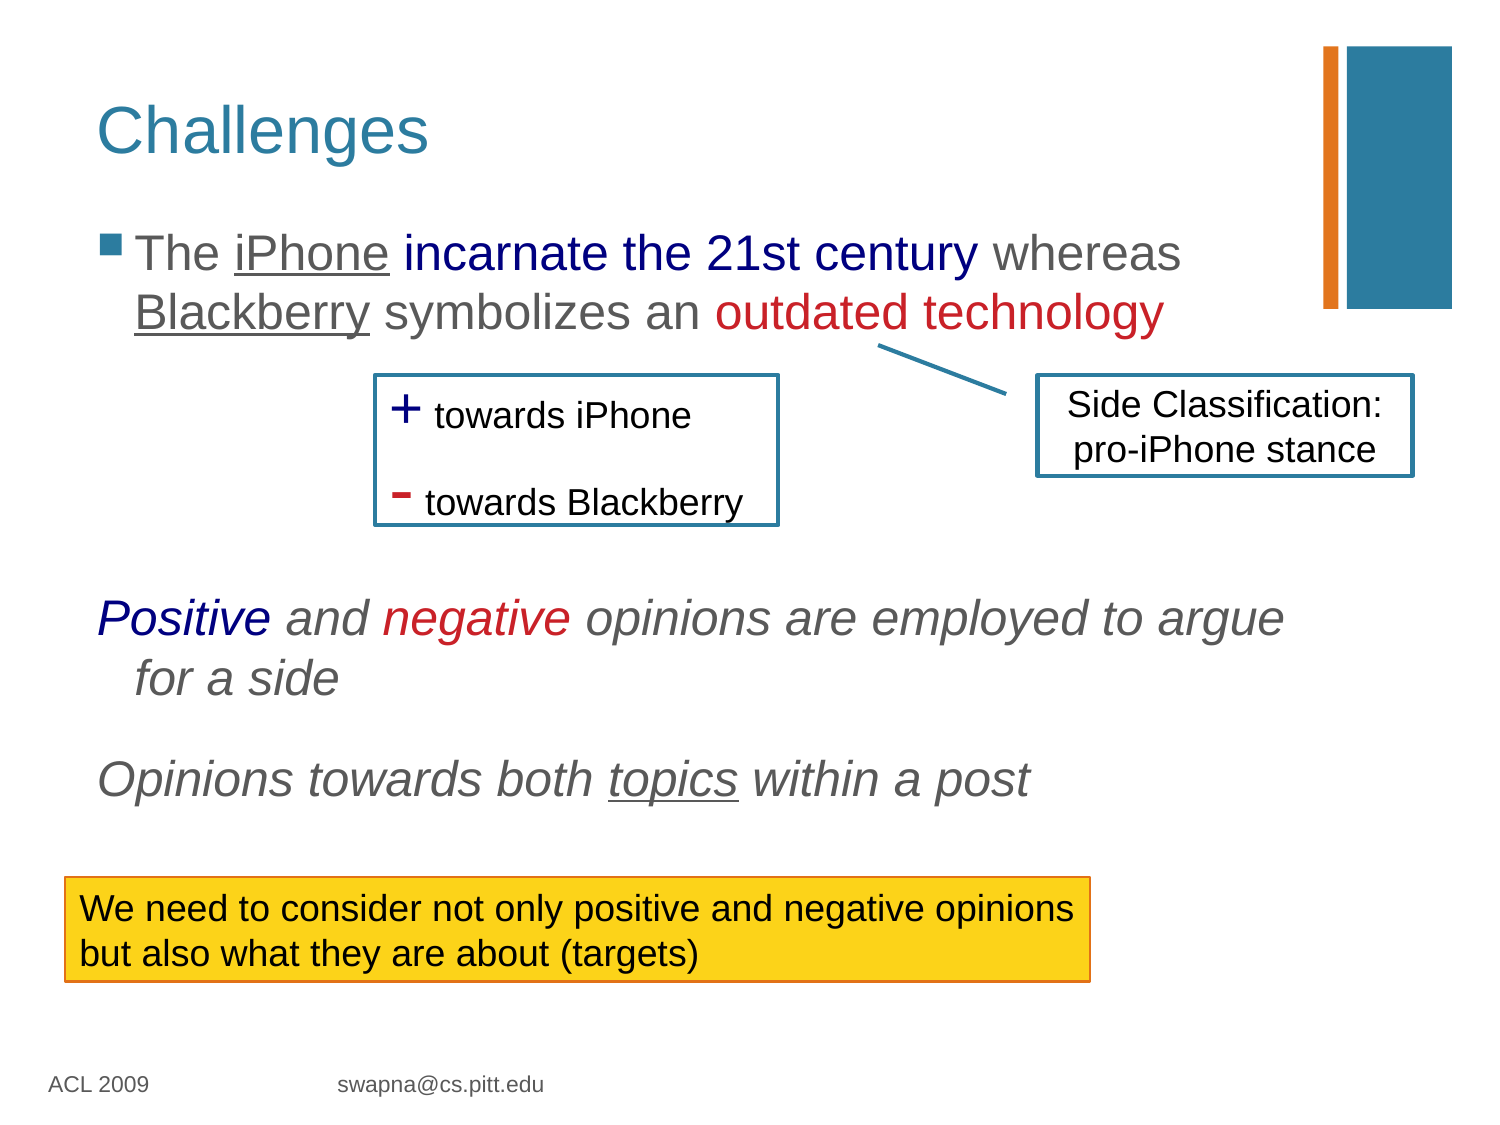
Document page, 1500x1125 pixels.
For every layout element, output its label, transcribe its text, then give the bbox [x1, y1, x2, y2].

list The iPhone incarnate the 21st century whereas Blackberry symbolizes an outdated technology Positive and negative opinions are employed to argue for a side Opinions towards both topics within a post [81, 212, 1363, 893]
footer ACL 2009 swapna@cs.pitt.edu [33, 1053, 1038, 1114]
text_box Side Classification: pro-iPhone stance [1035, 373, 1415, 478]
title Challenges [81, 79, 1322, 212]
text_box + towards iPhone - towards Blackberry [373, 373, 780, 527]
text_box We need to consider not only positive and negative opinions but also what they are about (targets) [64, 876, 1091, 983]
text_box Side Classification: pro-iPhone stance [877, 343, 1007, 396]
